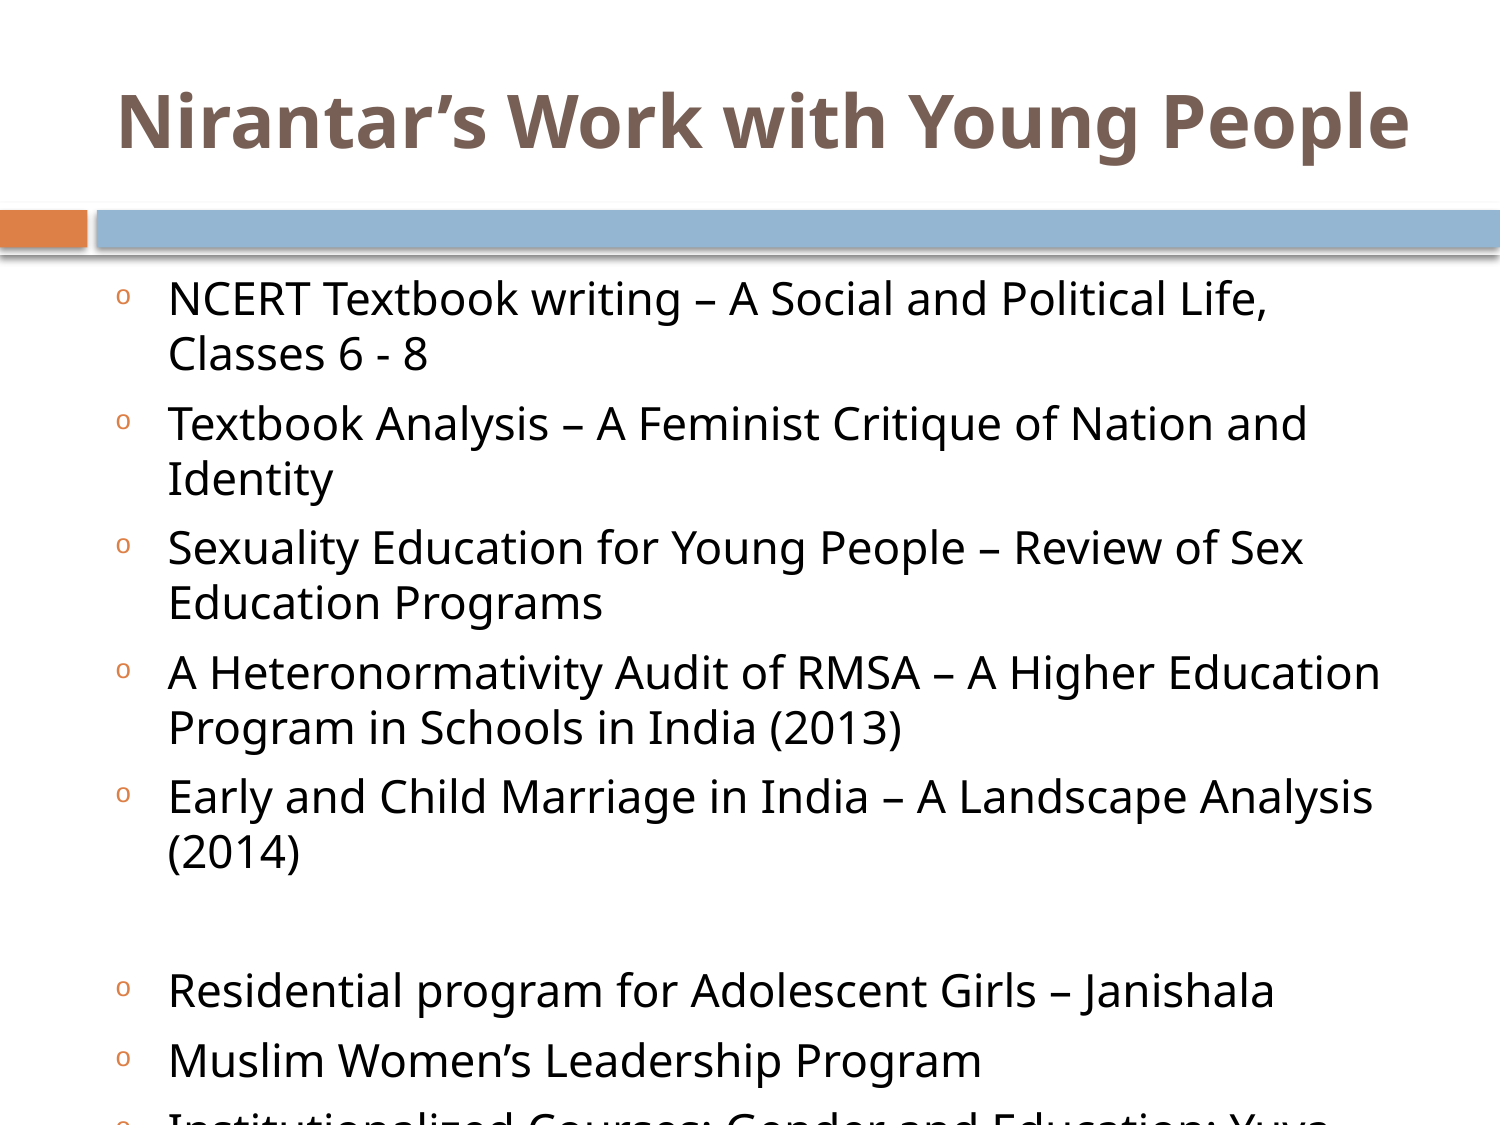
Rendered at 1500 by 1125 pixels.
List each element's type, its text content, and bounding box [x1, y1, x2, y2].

title Nirantar’s Work with Young People [100, 37, 1438, 200]
list NCERT Textbook writing – A Social and Political Life, Classes 6 - 8 Textbook Analysis – A Feminist Critique of Nation and Identity Sexuality Education for Young People – Review of Sex Education Programs A Heteronormativity Audit of RMSA – A Higher Education Program in Schools in India (2013) Early and Child Marriage in India – A Landscape Analysis (2014) Residential program for Adolescent Girls – Janishala Muslim Women’s Leadership Program Institutionalized Courses: Gender and Education; Yuva, Yaunikta, Adhikar [100, 262, 1438, 1050]
